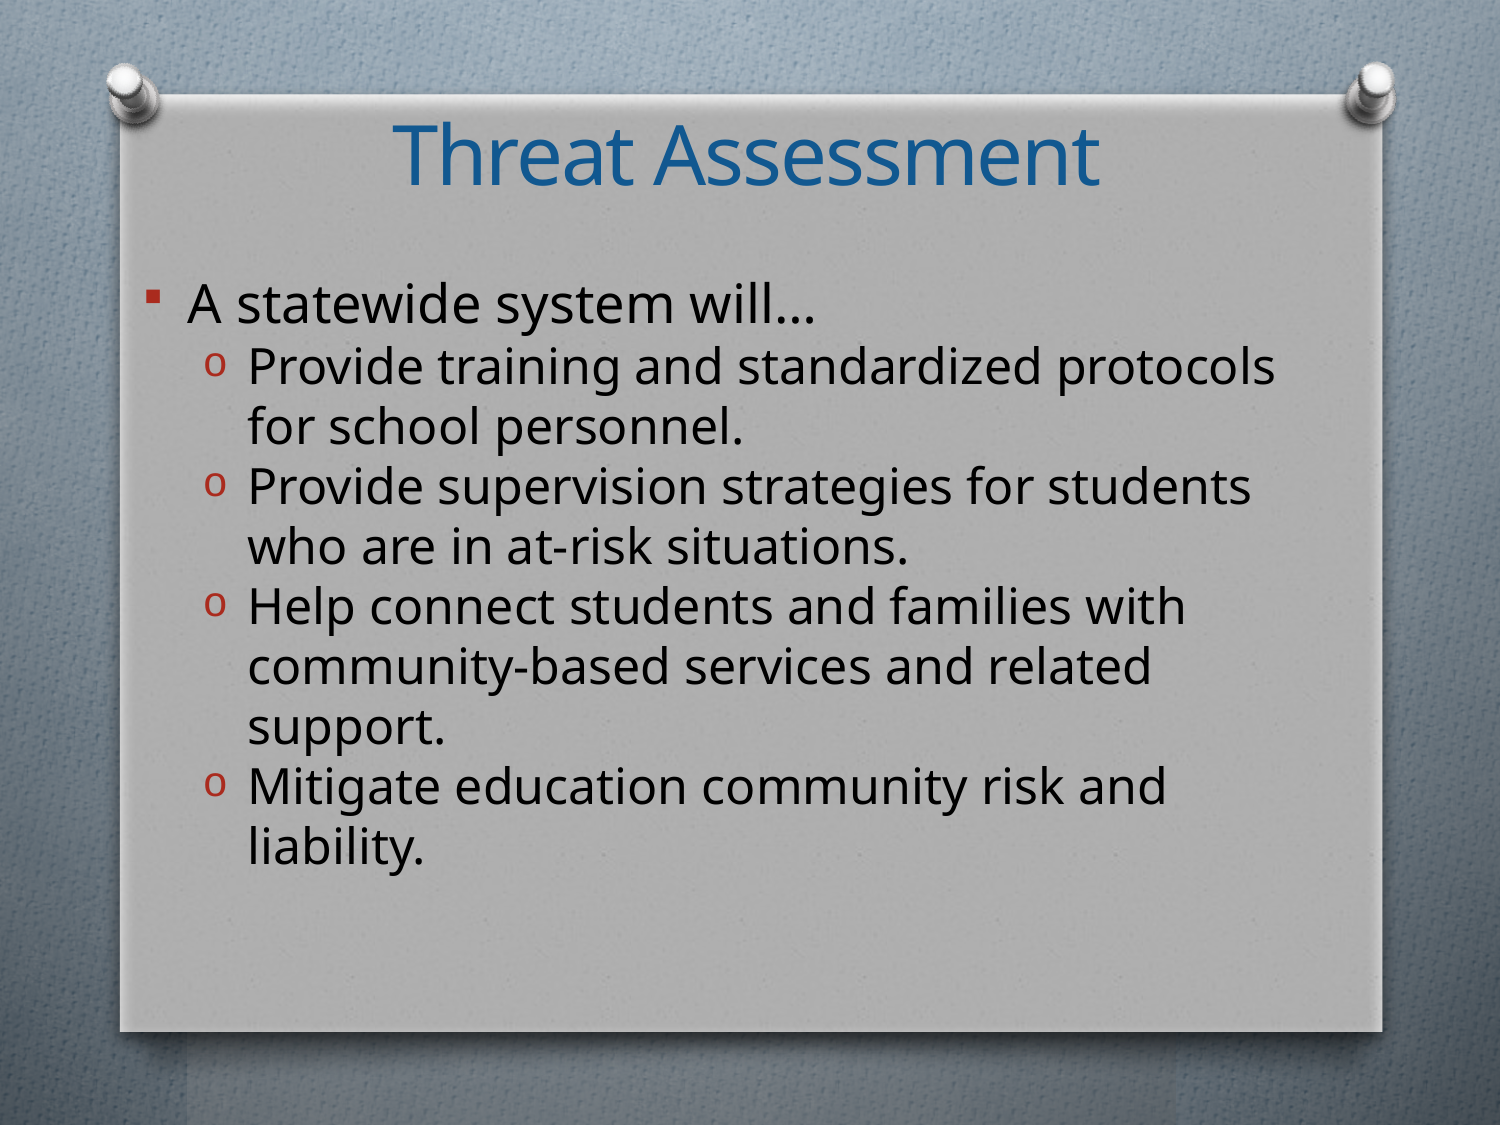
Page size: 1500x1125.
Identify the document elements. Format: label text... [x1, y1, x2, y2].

picture [75, 29, 198, 153]
title Threat Assessment [256, 41, 1238, 187]
picture [1317, 35, 1439, 156]
list A statewide system will… Provide training and standardized protocols for school personnel. Provide supervision strategies for students who are in at-risk situations. Help connect students and families with community-based services and related support. Mitigate education community risk and liability. [127, 187, 1343, 941]
